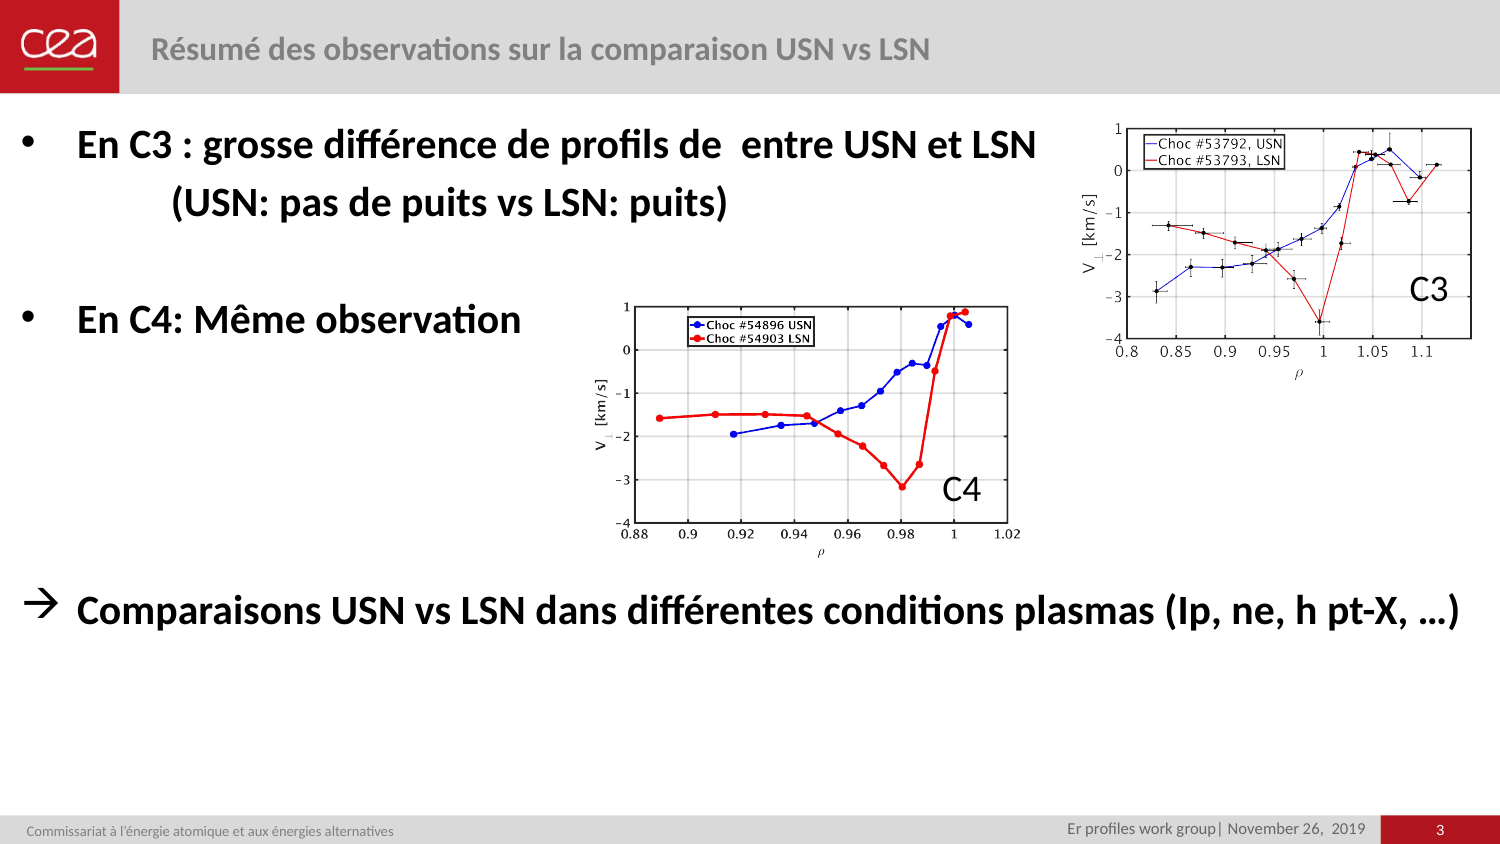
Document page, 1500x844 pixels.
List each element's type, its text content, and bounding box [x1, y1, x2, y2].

picture [572, 286, 1053, 558]
title Résumé des observations sur la comparaison USN vs LSN [136, 21, 1149, 74]
slide_number 3 [1401, 821, 1479, 839]
picture [20, 27, 97, 71]
picture [1069, 108, 1500, 380]
